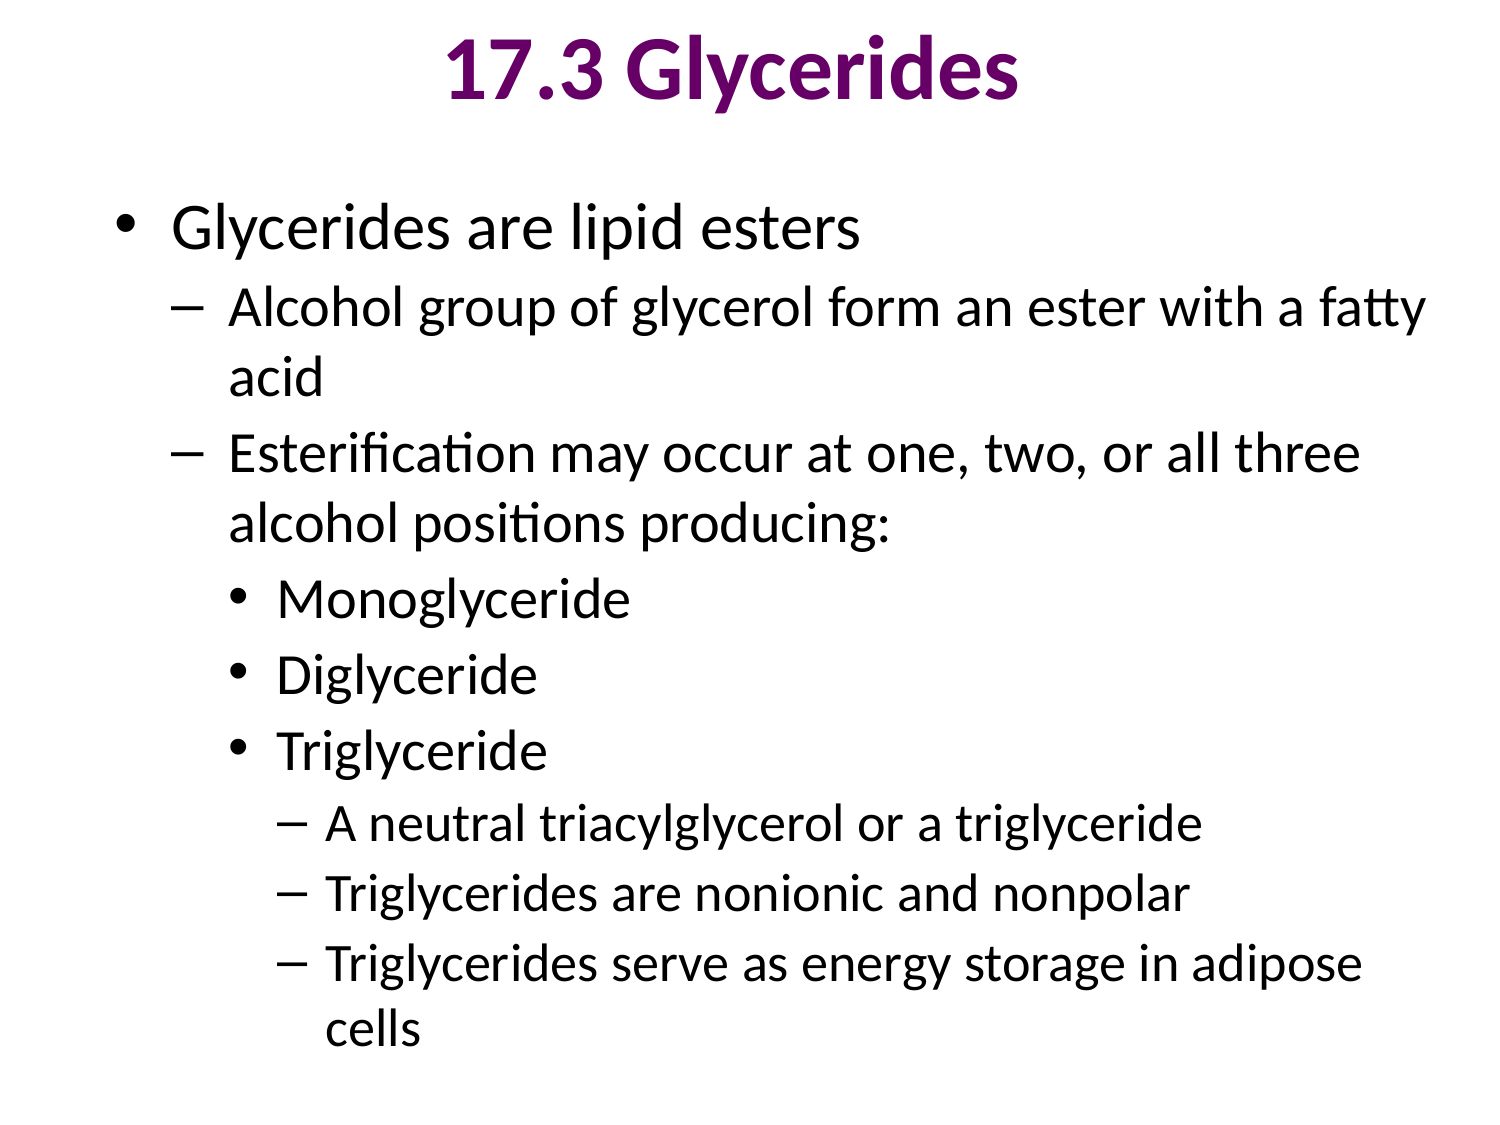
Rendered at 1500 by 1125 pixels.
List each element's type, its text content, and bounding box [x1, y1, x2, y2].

title 17.3 Glycerides [75, 0, 1388, 125]
list Glycerides are lipid esters Alcohol group of glycerol form an ester with a fatty acid Esterification may occur at one, two, or all three alcohol positions producing: Monoglyceride Diglyceride Triglyceride A neutral triacylglycerol or a triglyceride Triglycerides are nonionic and nonpolar Triglycerides serve as energy storage in adipose cells [99, 174, 1463, 1088]
